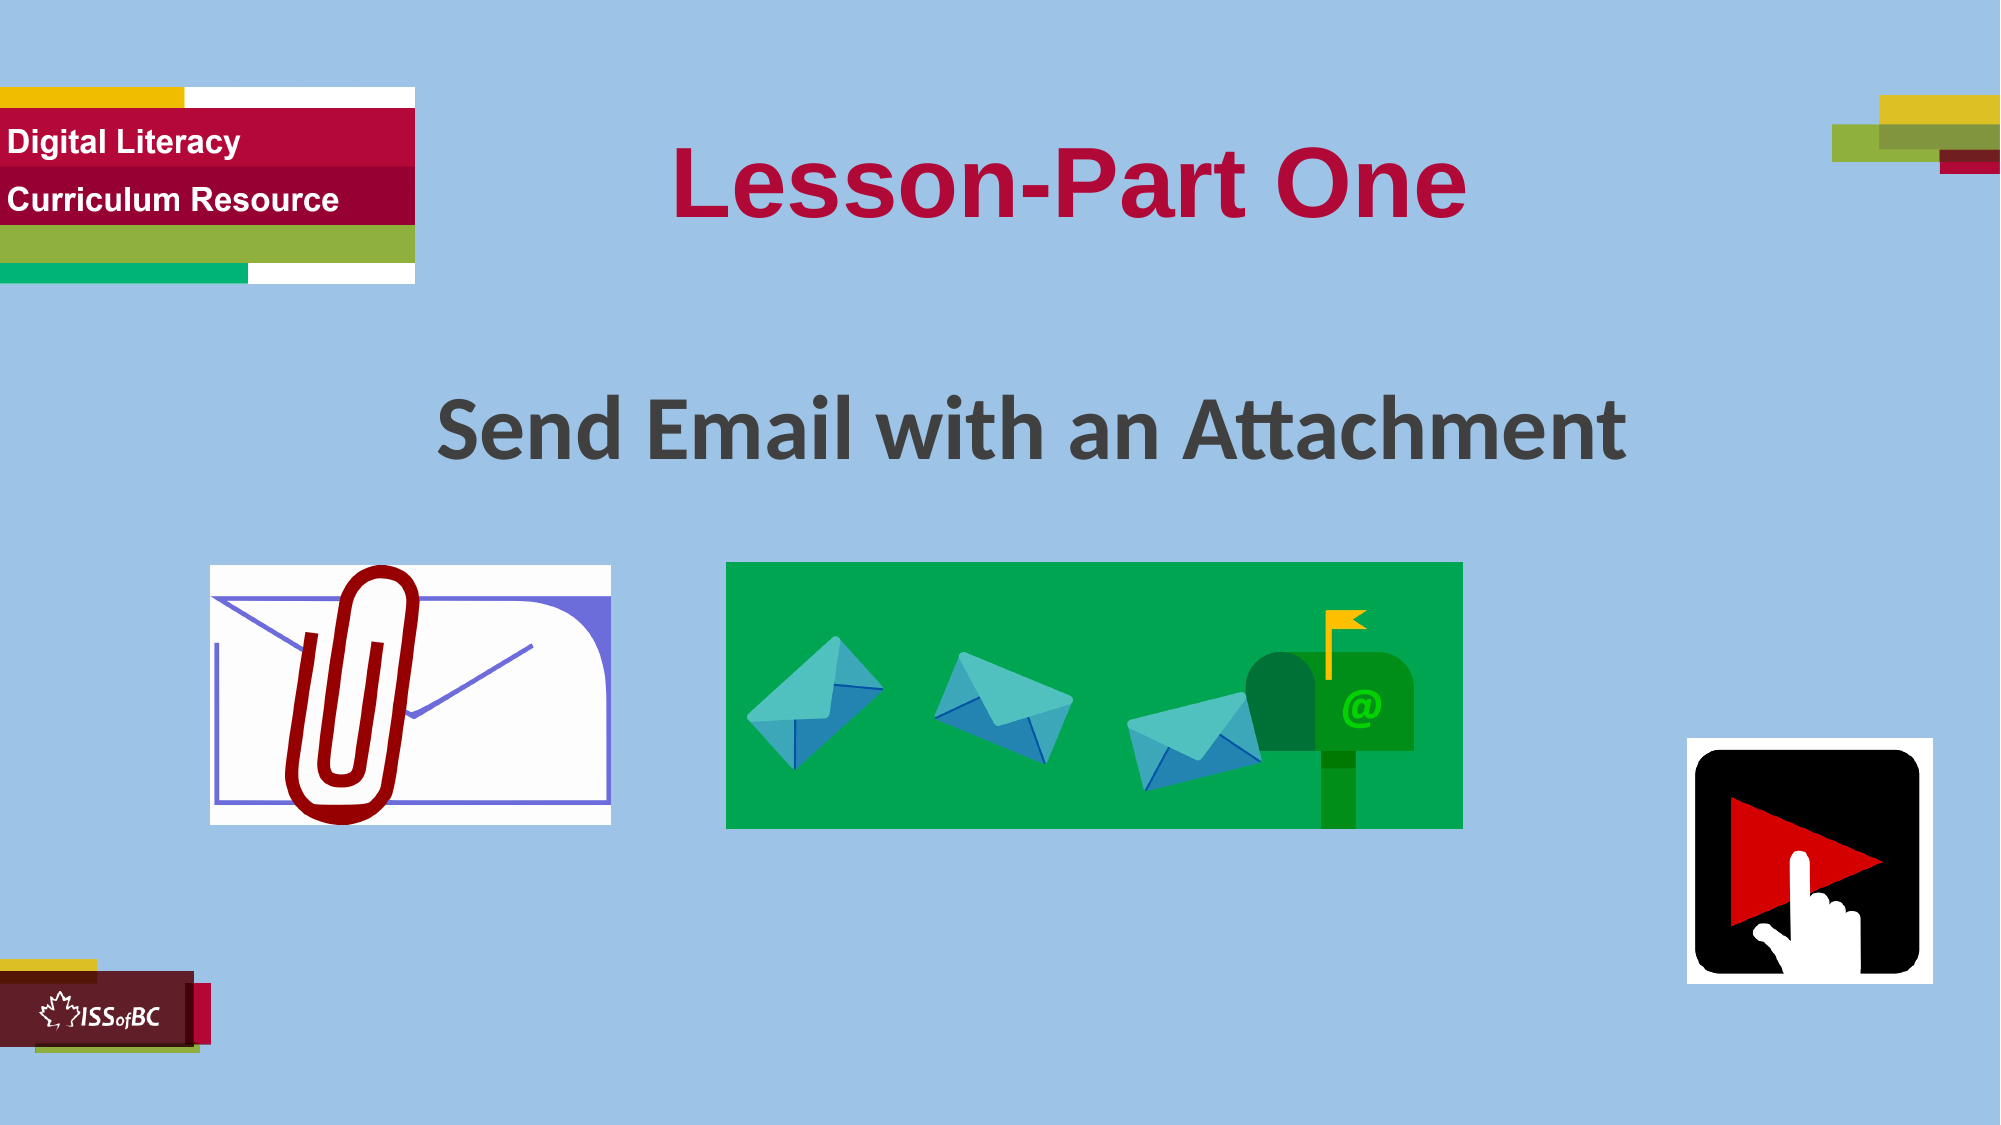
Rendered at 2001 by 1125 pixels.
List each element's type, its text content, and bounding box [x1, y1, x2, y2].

picture [1687, 738, 1933, 984]
title Lesson-Part One [207, 76, 1933, 295]
picture [210, 565, 611, 825]
picture [726, 562, 1463, 829]
text_box Send Email with an Attachment [373, 360, 1714, 530]
picture [0, 87, 415, 284]
picture [1933, 95, 2000, 174]
